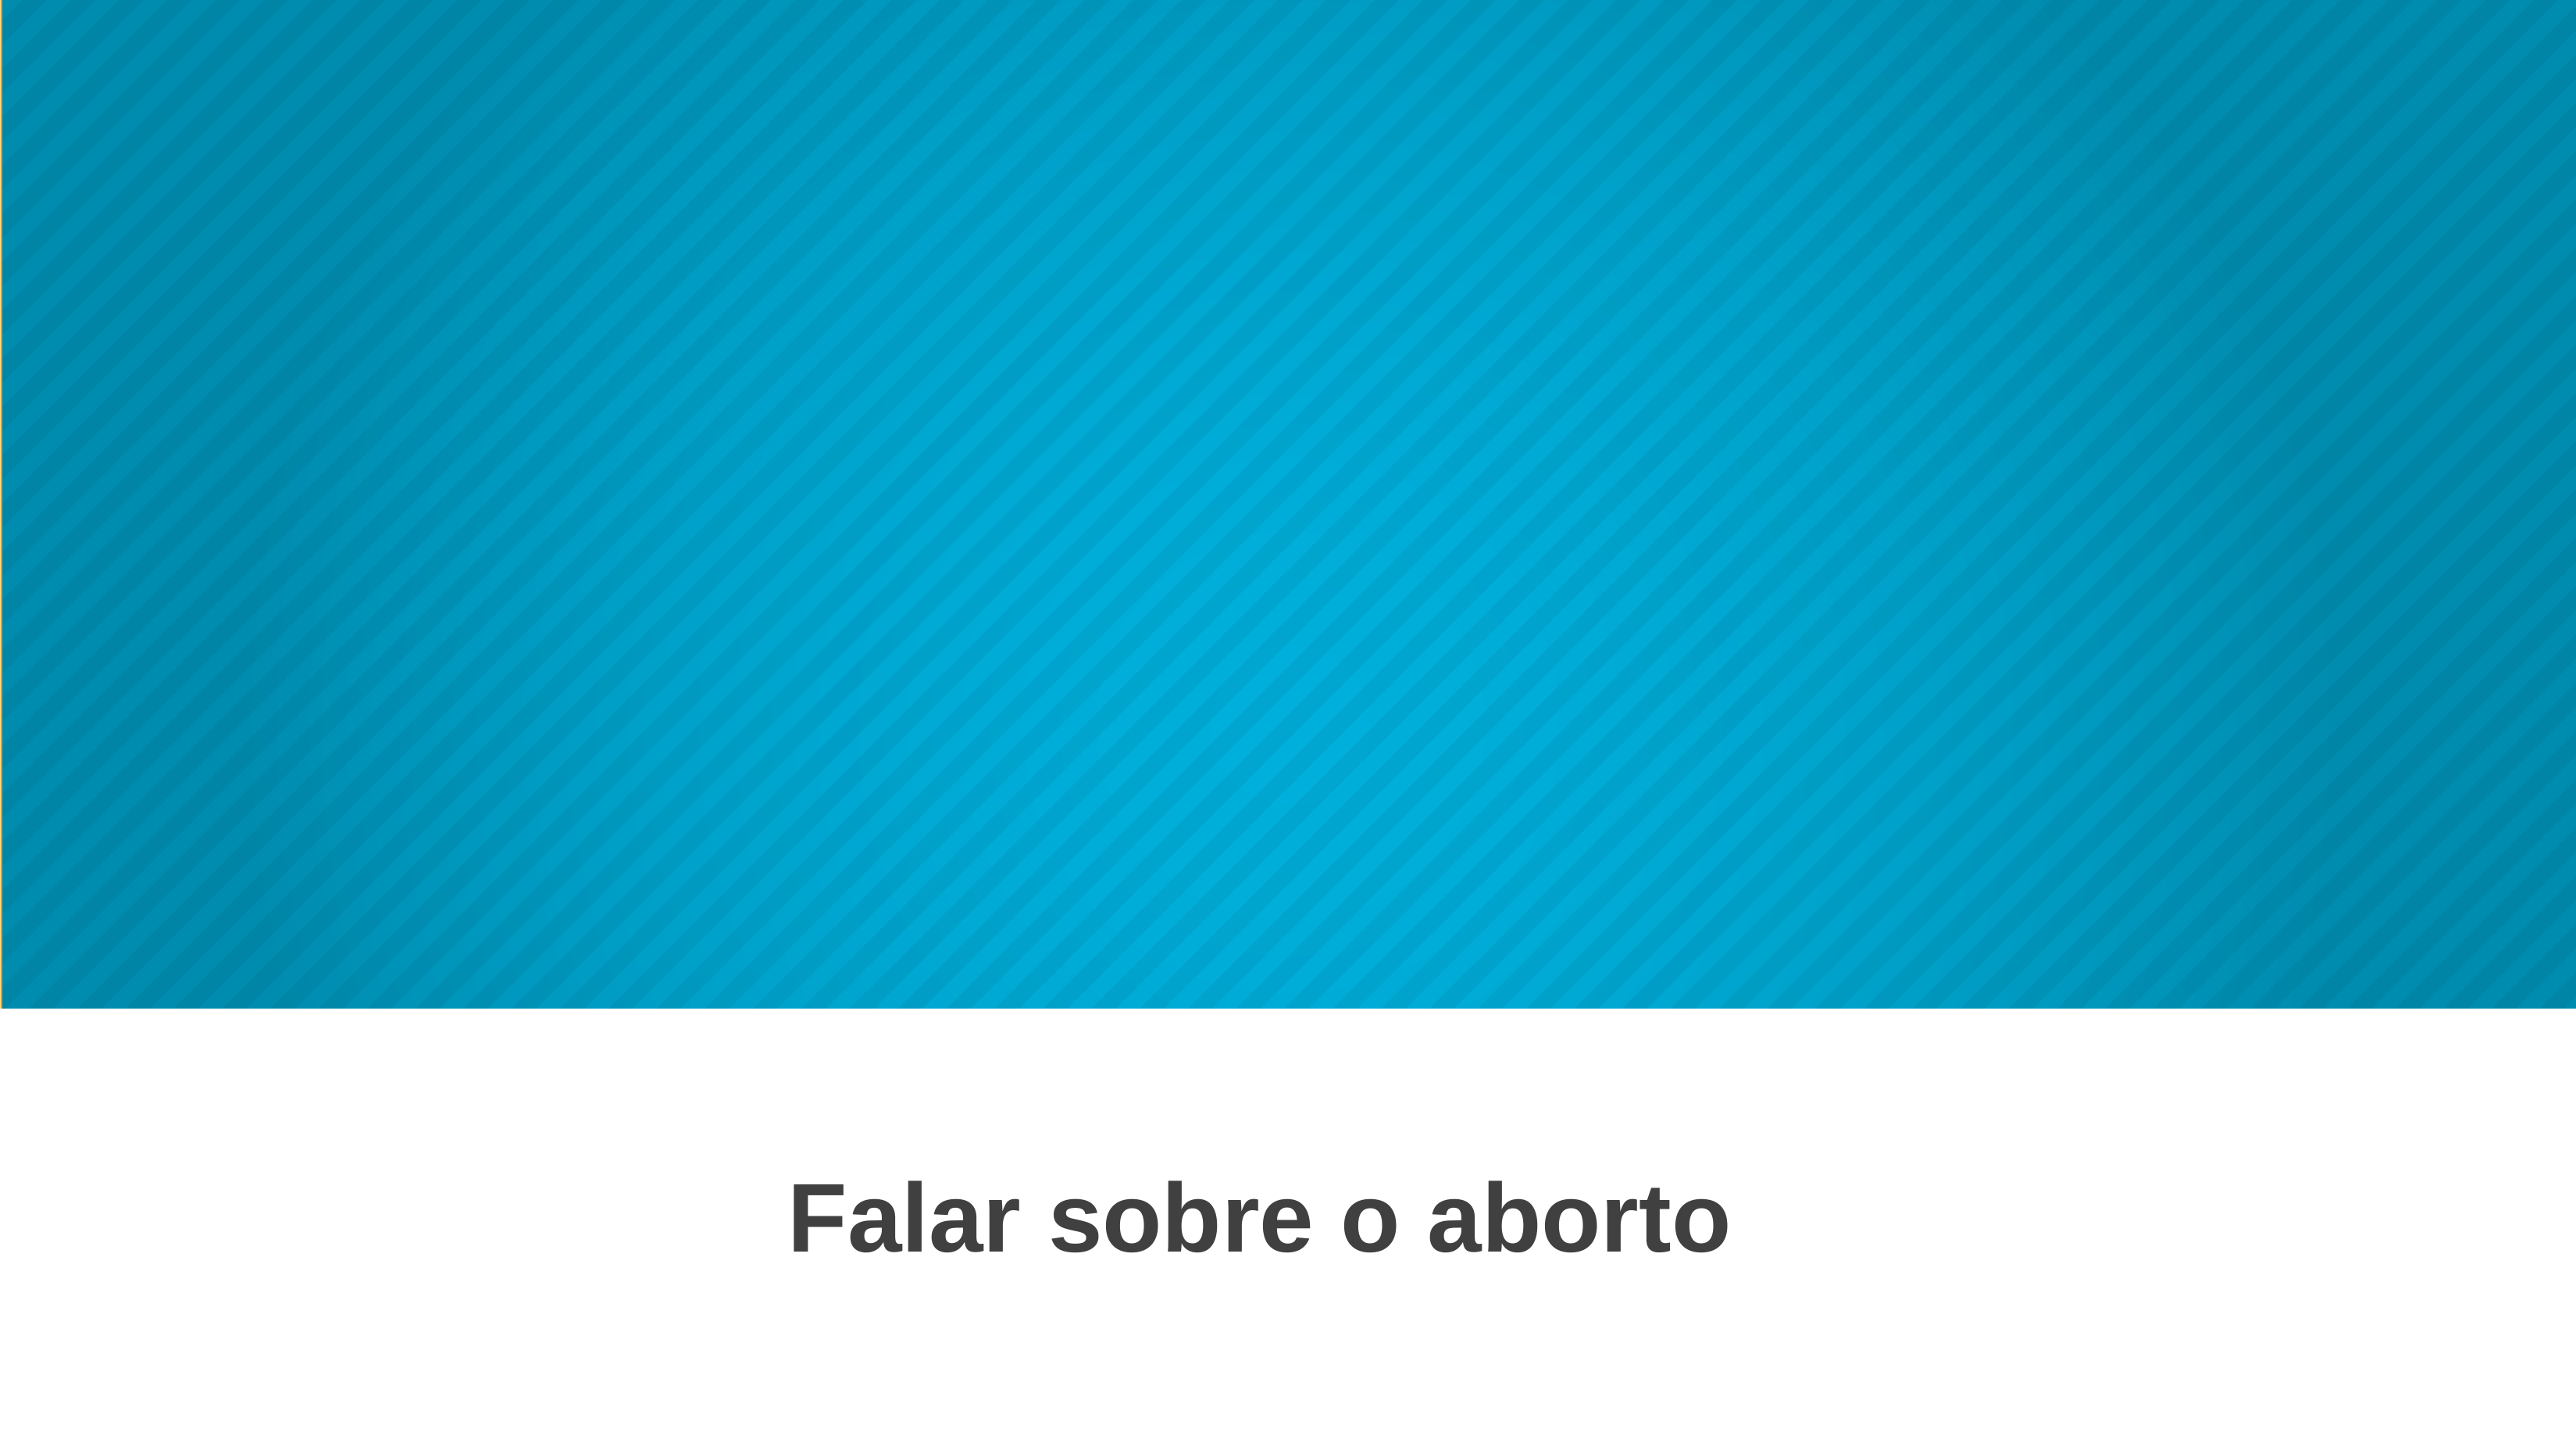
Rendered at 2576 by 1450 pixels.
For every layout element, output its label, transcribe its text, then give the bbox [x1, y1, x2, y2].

title Falar sobre o aborto [165, 1154, 2355, 1273]
